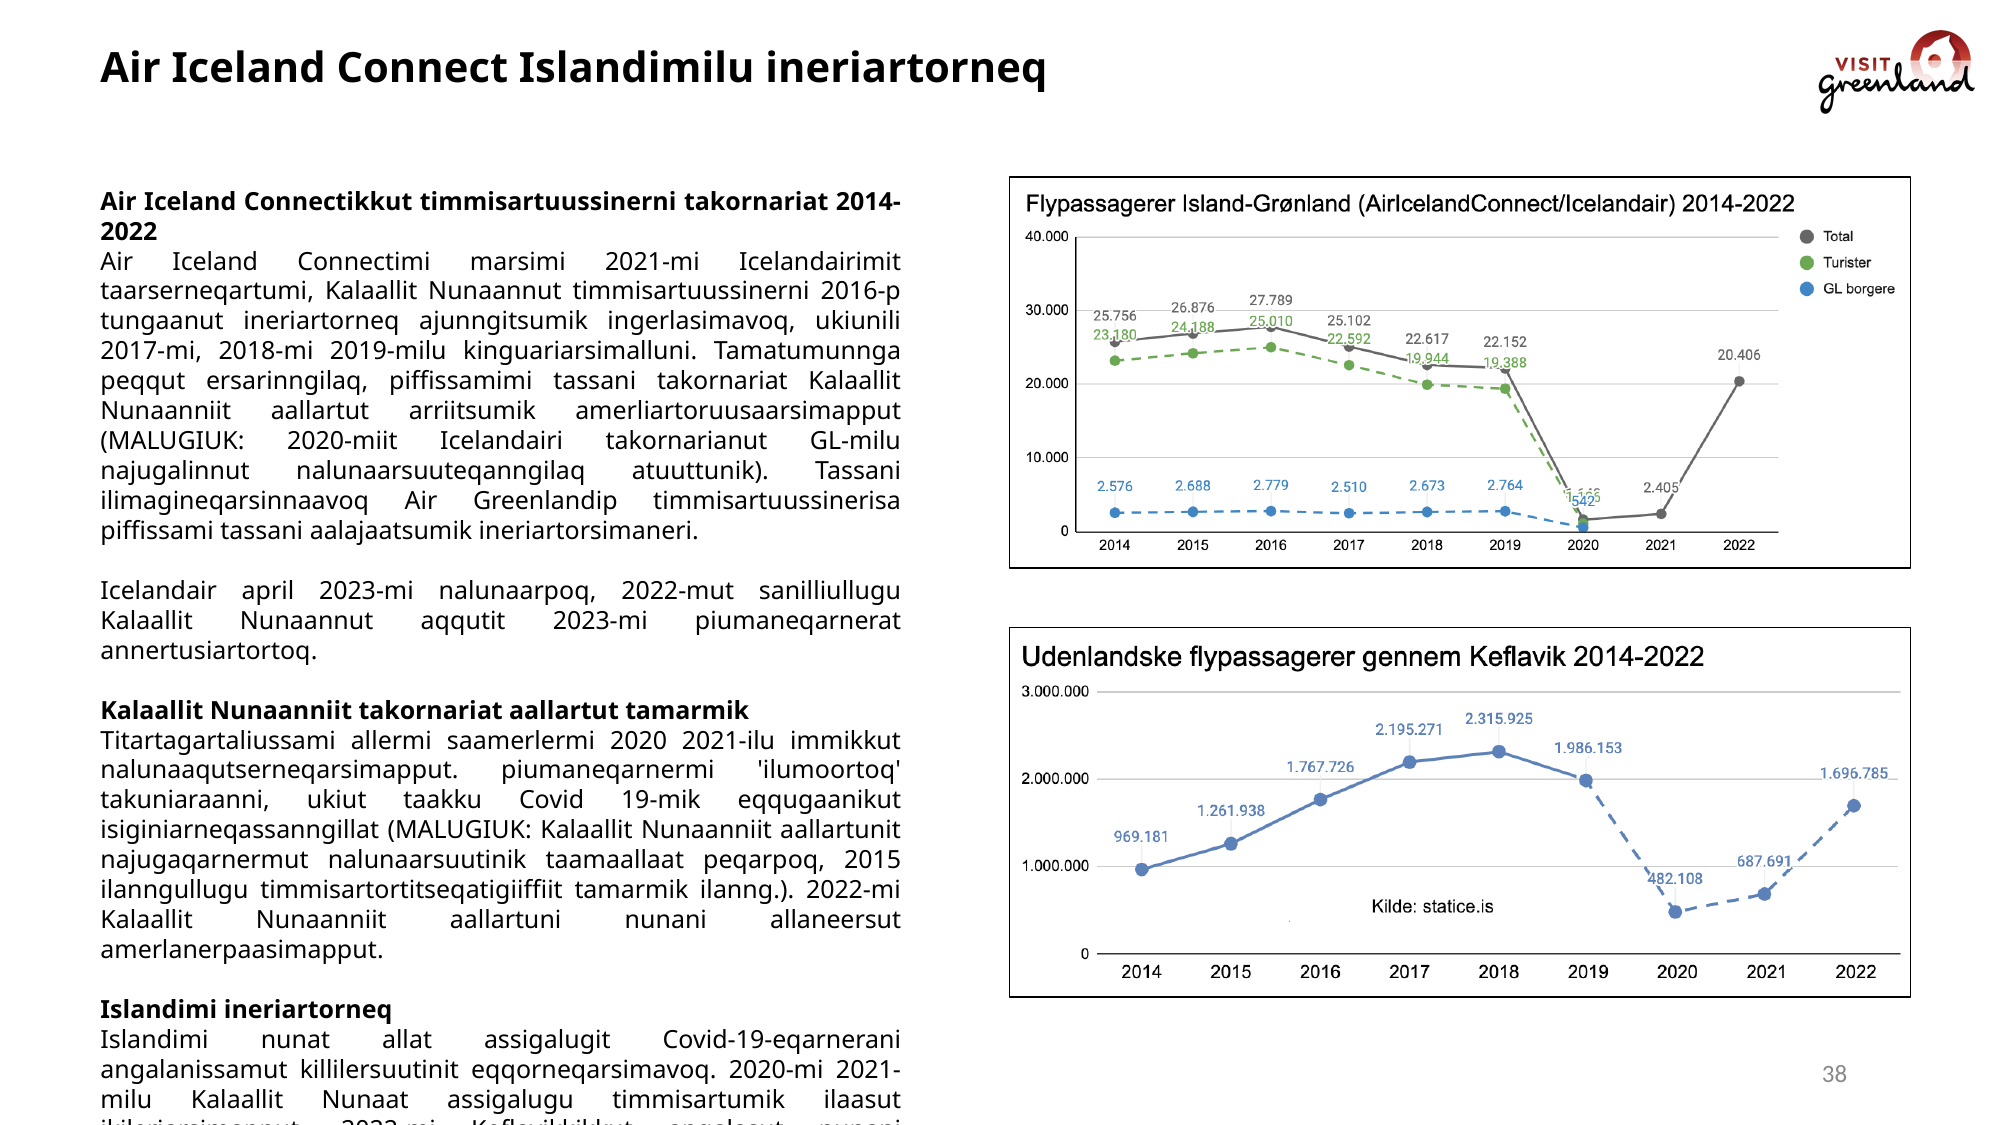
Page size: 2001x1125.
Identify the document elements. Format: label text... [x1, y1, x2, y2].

picture [1010, 177, 1911, 568]
picture [1010, 628, 1911, 997]
picture [1797, 16, 1999, 127]
text_box Air Iceland Connectikkut timmisartuussinerni takornariat 2014-2022 Air Iceland Connectimi marsimi 2021-mi Icelandairimit taarserneqartumi, Kalaallit Nunaannut timmisartuussinerni 2016-p tungaanut ineriartorneq ajunngitsumik ingerlasimavoq, ukiunili 2017-mi, 2018-mi 2019-milu kinguariarsimalluni. Tamatumunnga peqqut ersarinngilaq, piffissamimi tassani takornariat Kalaallit Nunaanniit aallartut arriitsumik amerliartoruusaarsimapput (MALUGIUK: 2020-miit Icelandairi takornarianut GL-milu najugalinnut nalunaarsuuteqanngilaq atuuttunik). Tassani ilimagineqarsinnaavoq Air Greenlandip timmisartuussinerisa piffissami tassani aalajaatsumik ineriartorsimaneri. Icelandair april 2023-mi nalunaarpoq, 2022-mut sanilliullugu Kalaallit Nunaannut aqqutit 2023-mi piumaneqarnerat annertusiartortoq. Kalaallit Nunaanniit takornariat aallartut tamarmik Titartagartaliussami allermi saamerlermi 2020 2021-ilu immikkut nalunaaqutserneqarsimapput. piumaneqarnermi 'ilumoortoq' takuniaraanni, ukiut taakku Covid 19-mik eqqugaanikut isiginiarneqassanngillat (MALUGIUK: Kalaallit Nunaanniit aallartunit najugaqarnermut nalunaarsuutinik taamaallaat peqarpoq, 2015 ilanngullugu timmisartortitseqatigiiffiit tamarmik ilanng.). 2022-mi Kalaallit Nunaanniit aallartuni nunani allaneersut amerlanerpaasimapput. Islandimi ineriartorneq Islandimi nunat allat assigalugit Covid-19-eqarnerani angalanissamut killilersuutinit eqqorneqarsimavoq. 2020-mi 2021-milu Kalaallit Nunaat assigalugu timmisartumik ilaasut ikileriarsimapput. 2022-mi Keflavikkikkut angalasut nunani allaneersut 1,7 mio.-t angusimavaat, 2019-mi 2 mio.-usimasut. Tamanna qaqeqqinnertut taaneqarsinnaavoq - Kalaallit Nunaanniilli arriinnerusumik. [85, 177, 918, 1021]
slide_number 38 [1412, 1042, 1863, 1103]
text_box Air Iceland Connect Islandimilu ineriartorneq [85, 33, 1517, 110]
